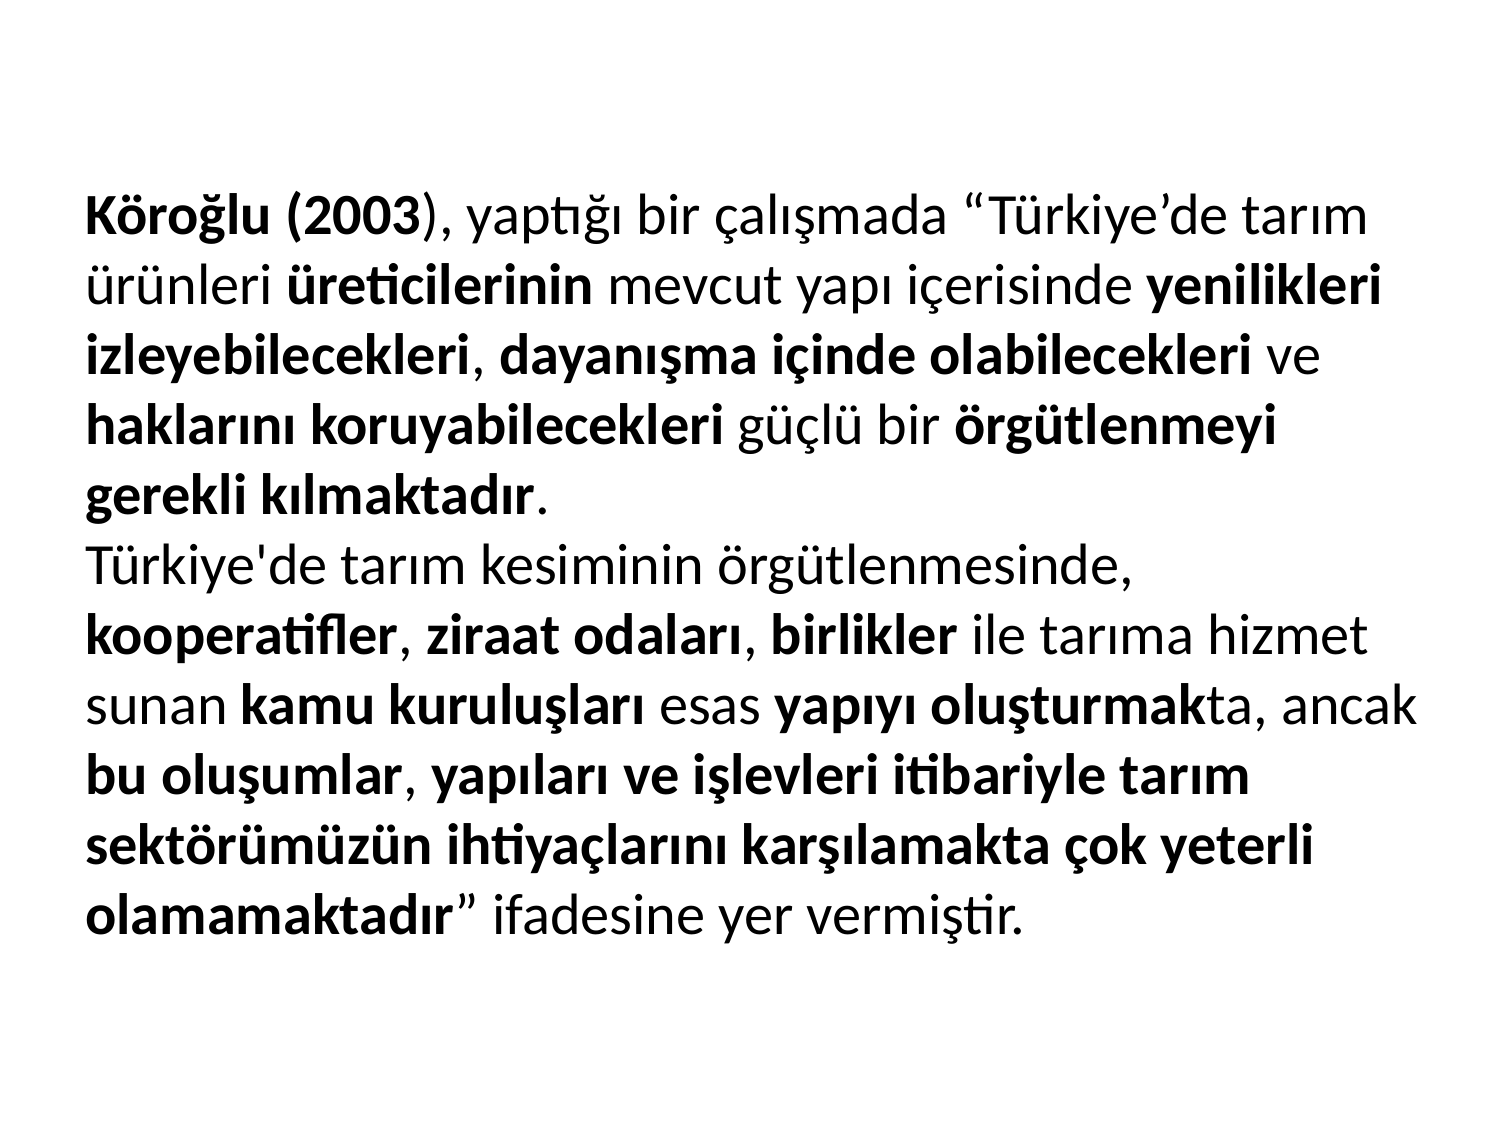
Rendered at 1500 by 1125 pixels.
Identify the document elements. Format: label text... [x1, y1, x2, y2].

title Köroğlu (2003), yaptığı bir çalışmada “Türkiye’de tarım ürünleri üreticilerinin mevcut yapı içerisinde yenilikleri izleyebilecekleri, dayanışma içinde olabilecekleri ve haklarını koruyabilecekleri güçlü bir örgütlenmeyi gerekli kılmaktadır. Türkiye'de tarım kesiminin örgütlenmesinde, kooperatifler, ziraat odaları, birlikler ile tarıma hizmet sunan kamu kuruluşları esas yapıyı oluşturmakta, ancak bu oluşumlar, yapıları ve işlevleri itibariyle tarım sektörümüzün ihtiyaçlarını karşılamakta çok yeterli olamamaktadır” ifadesine yer vermiştir. [70, 115, 1438, 797]
